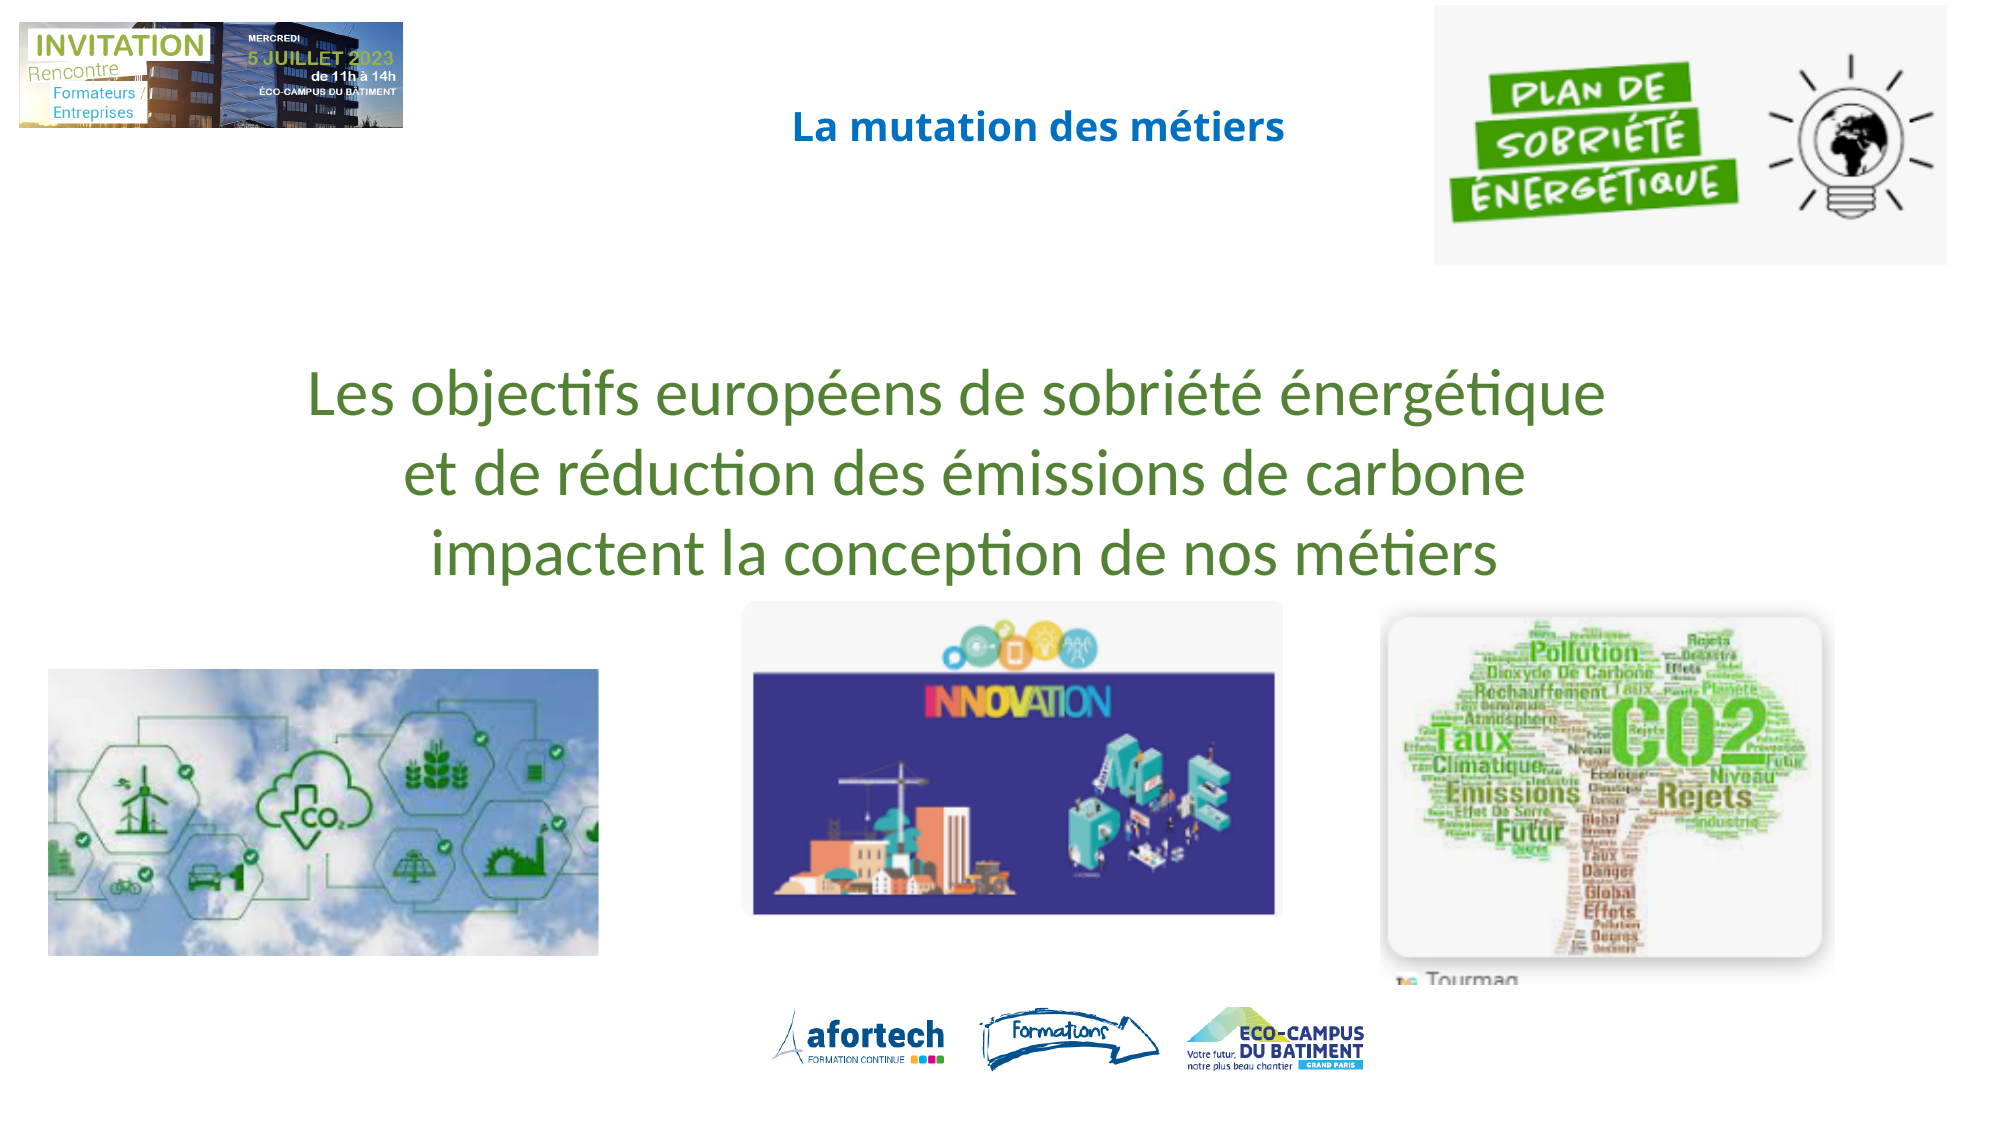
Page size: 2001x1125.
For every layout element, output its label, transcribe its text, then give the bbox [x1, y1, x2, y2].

picture [1432, 5, 1953, 265]
title La mutation des métiers [176, 54, 1901, 272]
text_box Les objectifs européens de sobriété énergétique et de réduction des émissions de carbone impactent la conception de nos métiers [198, 341, 1733, 597]
picture [740, 601, 1283, 917]
picture [19, 22, 403, 128]
picture [1380, 599, 1835, 985]
picture [48, 669, 603, 956]
picture [761, 1004, 1375, 1073]
